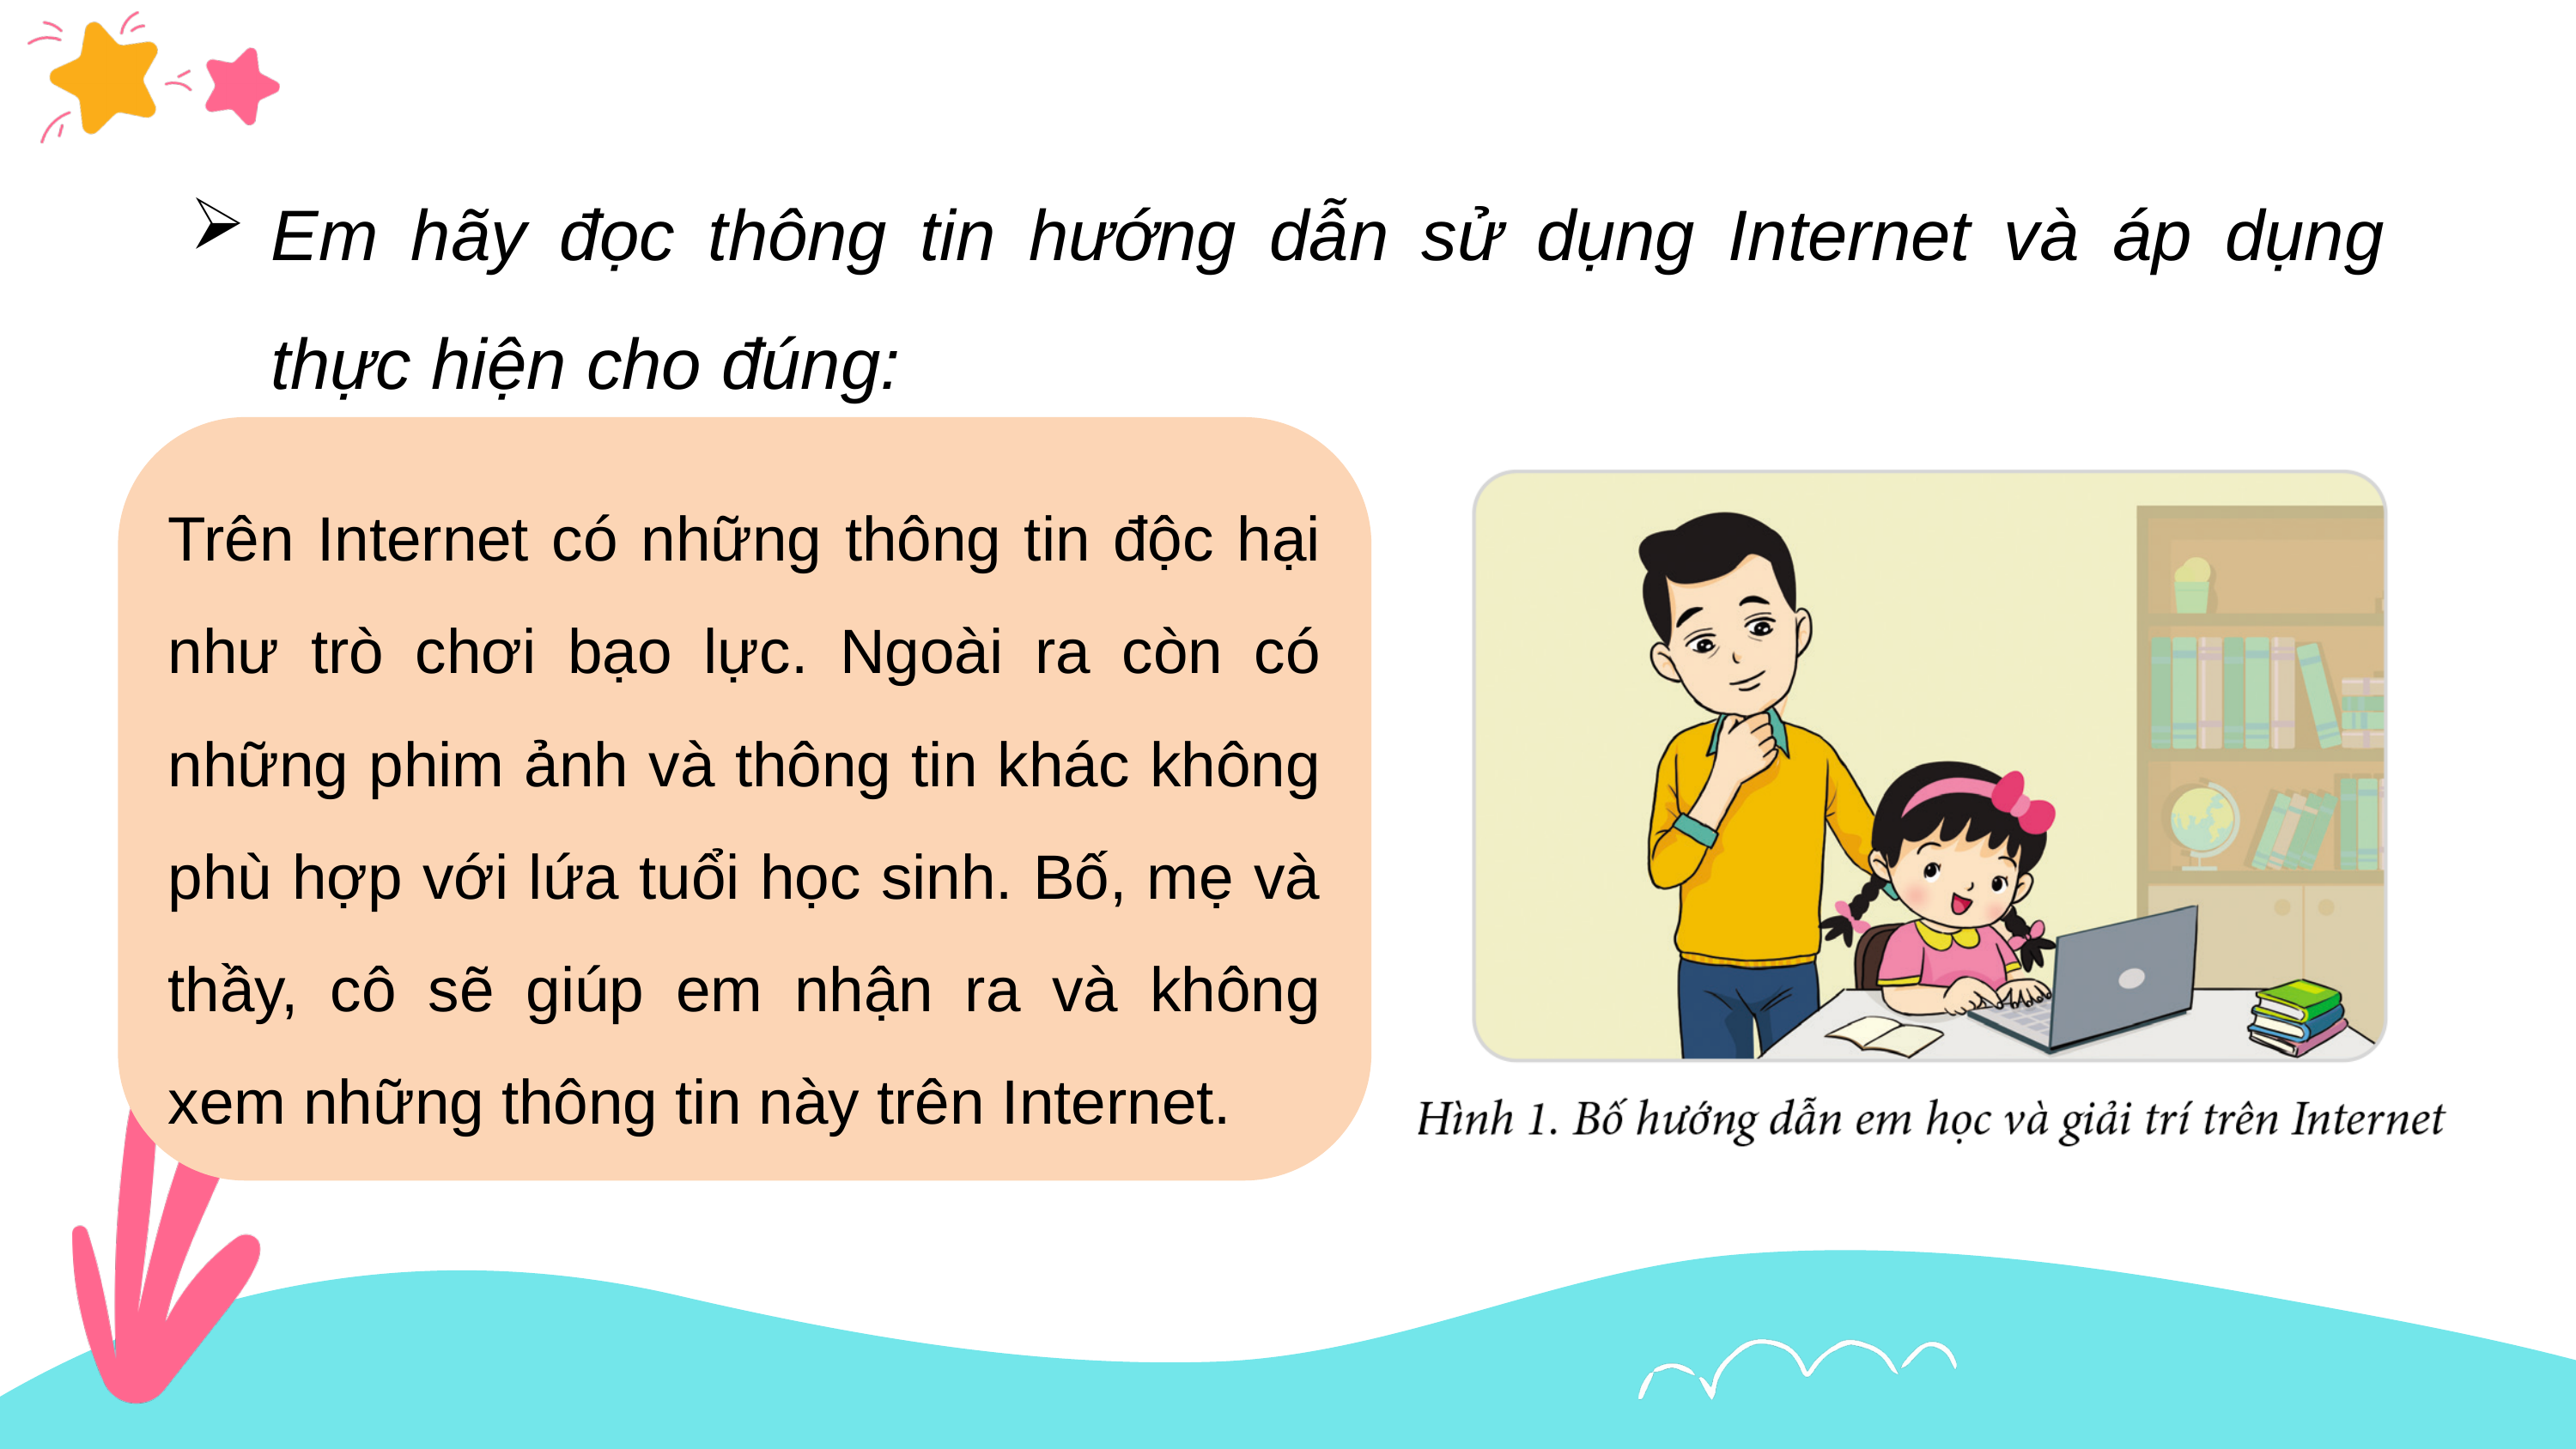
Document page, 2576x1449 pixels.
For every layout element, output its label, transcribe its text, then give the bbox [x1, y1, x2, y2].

picture [1637, 1335, 1957, 1401]
picture [17, 0, 285, 158]
text_box Trên Internet có những thông tin độc hại như trò chơi bạo lực. Ngoài ra còn có những phim ảnh và thông tin khác không phù hợp với lứa tuổi học sinh. Bố, mẹ và thầy, cô sẽ giúp em nhận ra và không xem những thông tin này trên Internet. [118, 416, 1372, 1181]
picture [71, 1039, 263, 1406]
text_box Em hãy đọc thông tin hướng dẫn sử dụng Internet và áp dụng thực hiện cho đúng: [178, 139, 2398, 410]
picture [1418, 437, 2495, 1208]
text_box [0, 1249, 2576, 1449]
